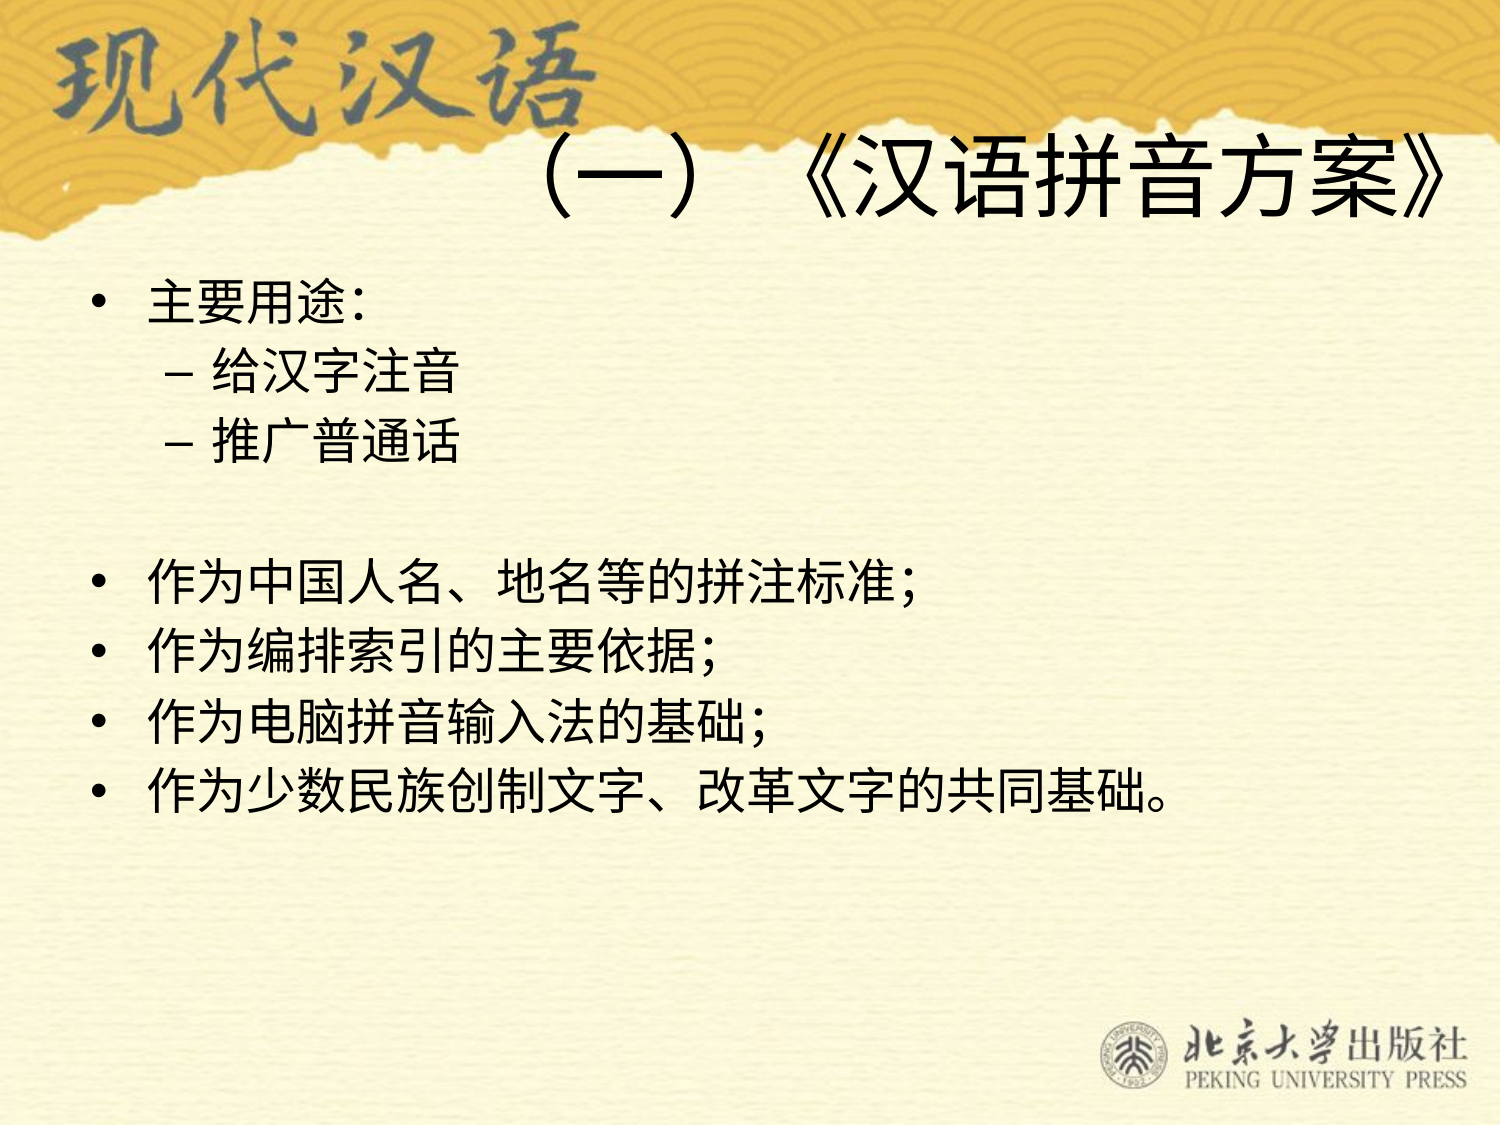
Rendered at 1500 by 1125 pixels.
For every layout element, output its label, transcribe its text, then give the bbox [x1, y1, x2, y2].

list 主要用途： 给汉字注音 推广普通话 作为中国人名、地名等的拼注标准； 作为编排索引的主要依据； 作为电脑拼音输入法的基础； 作为少数民族创制文字、改革文字的共同基础。 [74, 262, 1426, 1006]
title （一）《汉语拼音方案》 [157, 80, 1500, 269]
